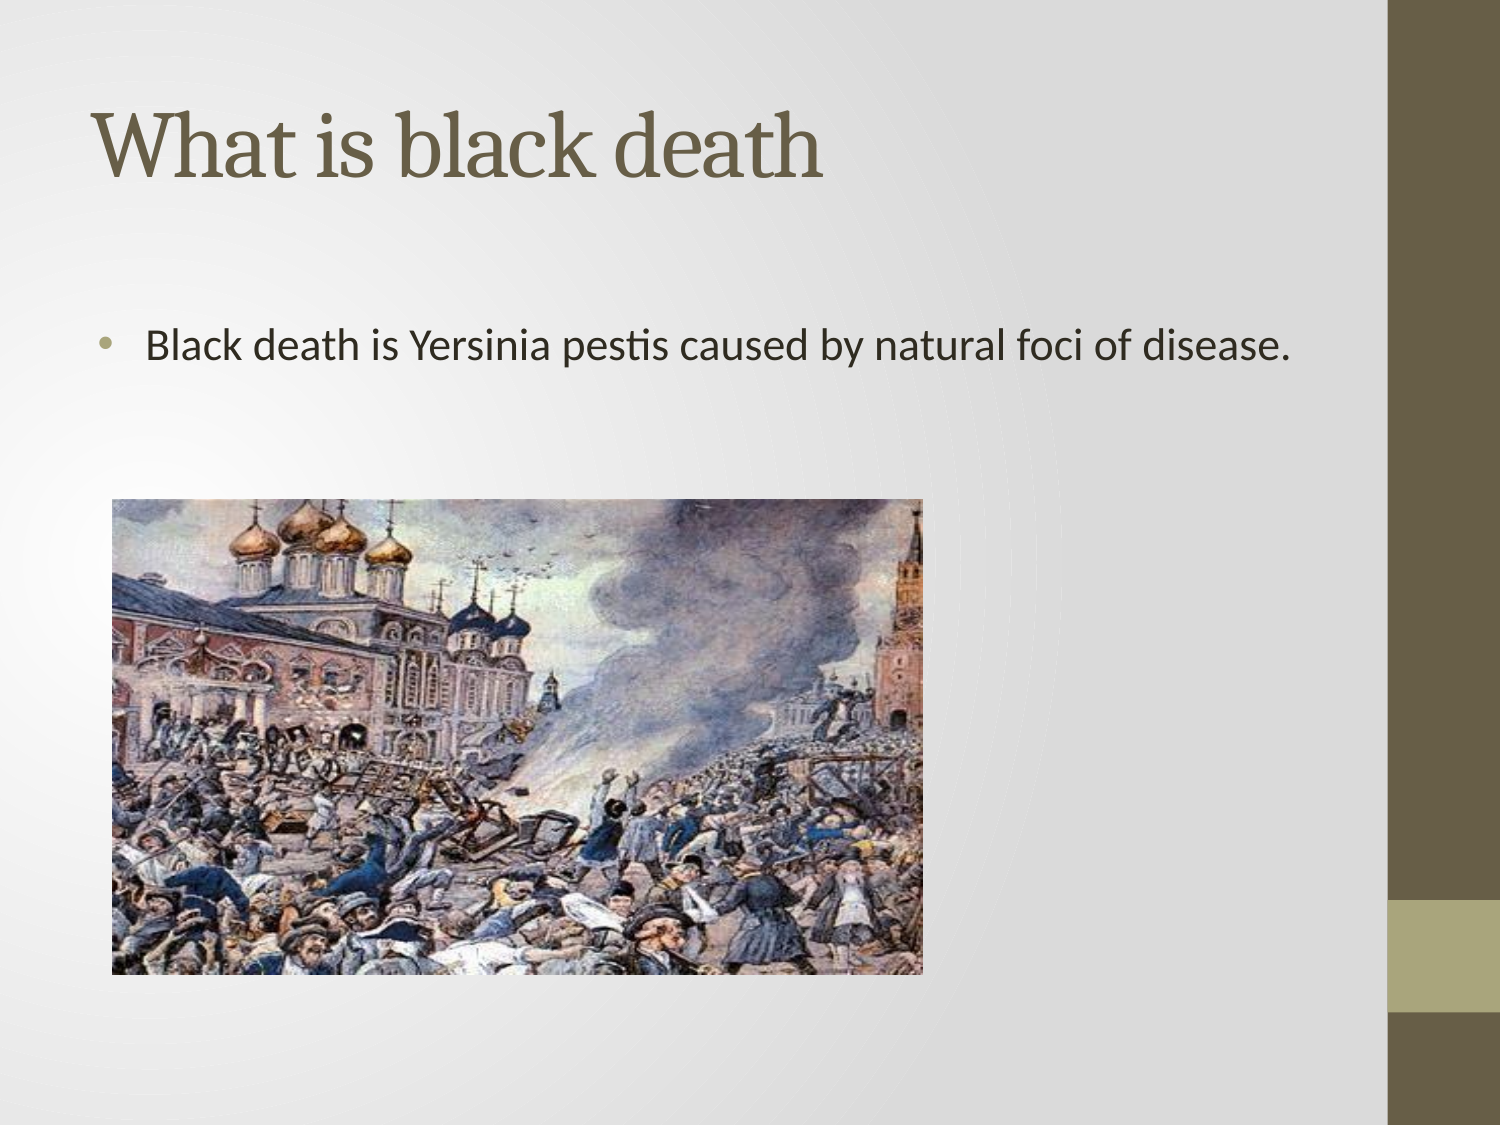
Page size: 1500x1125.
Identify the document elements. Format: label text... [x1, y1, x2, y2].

title What is black death [75, 45, 1325, 233]
list Black death is Yersinia pestis caused by natural foci of disease. [63, 307, 1414, 1050]
picture [111, 499, 923, 976]
